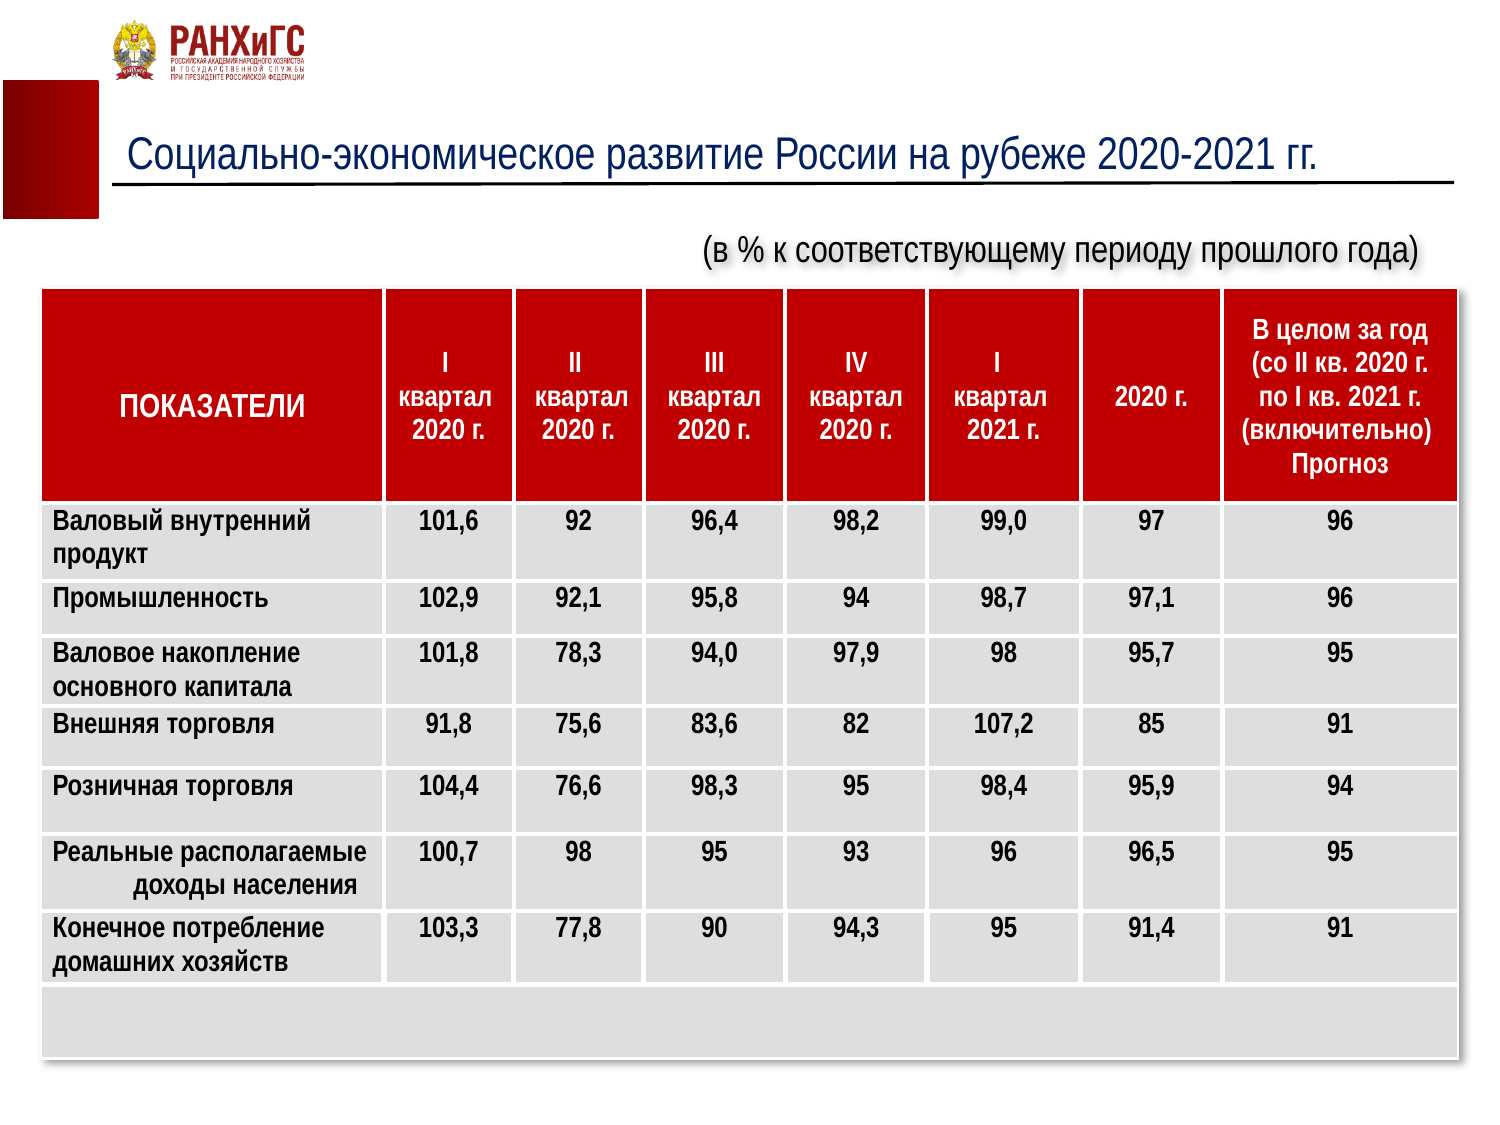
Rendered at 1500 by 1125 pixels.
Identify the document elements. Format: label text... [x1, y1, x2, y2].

table_cell 96 [1224, 583, 1457, 634]
table_cell 94,3 [788, 913, 924, 982]
table_cell Конечное потребление домашних хозяйств [42, 913, 381, 982]
table_cell 95 [1224, 638, 1457, 704]
table_cell 97,1 [1083, 583, 1220, 634]
table_header I квартал 2021 г. [929, 289, 1079, 501]
table_header В целом за год (со II кв. 2020 г. по I кв. 2021 г. (включительно) Прогноз [1224, 289, 1457, 501]
table_cell 78,3 [516, 638, 642, 704]
table_cell 92 [516, 505, 642, 579]
text_box (в % к соответствующему периоду прошлого года) [679, 217, 1457, 278]
table_header 2020 г. [1083, 289, 1220, 501]
table_cell 103,3 [387, 913, 511, 982]
table_cell 99,0 [929, 505, 1079, 579]
table_cell 96 [929, 836, 1078, 909]
table_cell 95,9 [1083, 770, 1220, 832]
table_cell 95 [930, 913, 1078, 982]
table_cell 98,2 [787, 505, 925, 579]
table_cell 104,4 [386, 770, 512, 832]
table_cell 96,4 [646, 505, 783, 579]
table_header IV квартал 2020 г. [787, 289, 925, 501]
table_cell 98,7 [929, 583, 1079, 634]
table_cell 91,8 [386, 708, 512, 766]
table_cell 92,1 [516, 583, 642, 634]
table_cell Валовый внутренний продукт [42, 505, 382, 579]
table_cell 95,7 [1083, 638, 1220, 704]
picture [111, 20, 304, 81]
table_header ПОКАЗАТЕЛИ [42, 289, 382, 501]
table_cell 76,6 [516, 770, 642, 832]
table_cell 107,2 [929, 708, 1078, 766]
table_cell 98 [929, 638, 1079, 704]
table_cell [42, 987, 1457, 1057]
table_cell 75,6 [516, 708, 642, 766]
table_cell 98,3 [646, 770, 783, 832]
table_cell 94 [1225, 770, 1457, 832]
table_cell Внешняя торговля [42, 708, 382, 766]
table_cell 77,8 [516, 913, 641, 982]
table_cell 98 [516, 836, 642, 909]
table_cell 96 [1224, 505, 1457, 579]
text_box Социально-экономическое развитие России на рубеже 2020-2021 гг. [112, 115, 1453, 180]
table_cell 85 [1083, 708, 1220, 766]
table_cell 91,4 [1083, 913, 1220, 982]
table_cell 91 [1225, 708, 1457, 766]
table_cell 91 [1225, 913, 1457, 982]
table_header II квартал 2020 г. [516, 289, 642, 501]
table_cell 90 [646, 913, 783, 982]
table_cell 97,9 [787, 638, 925, 704]
text_box [0, 28, 1500, 494]
table_cell 100,7 [386, 836, 512, 909]
table_cell 94 [787, 583, 925, 634]
table_cell Валовое накопление основного капитала [42, 638, 382, 704]
table_cell 83,6 [646, 708, 783, 766]
table_cell 95 [646, 836, 783, 909]
table_cell 93 [787, 836, 925, 909]
table_cell 101,6 [386, 505, 512, 579]
table_cell 98,4 [929, 770, 1078, 832]
text_box [3, 80, 99, 219]
table_cell Розничная торговля [42, 770, 382, 832]
table_cell 96,5 [1083, 836, 1220, 909]
table_cell Промышленность [42, 583, 382, 634]
table_cell 102,9 [386, 583, 512, 634]
table_cell 82 [787, 708, 925, 766]
table_cell 95,8 [646, 583, 783, 634]
table_cell Реальные располагаемые доходы населения [42, 836, 382, 909]
table_cell 95 [1225, 836, 1457, 909]
table_cell 101,8 [386, 638, 512, 704]
table_cell 97 [1083, 505, 1220, 579]
table_cell 95 [787, 770, 925, 832]
table_header III квартал 2020 г. [646, 289, 783, 501]
table_cell 94,0 [646, 638, 783, 704]
table_header I квартал 2020 г. [386, 289, 512, 501]
